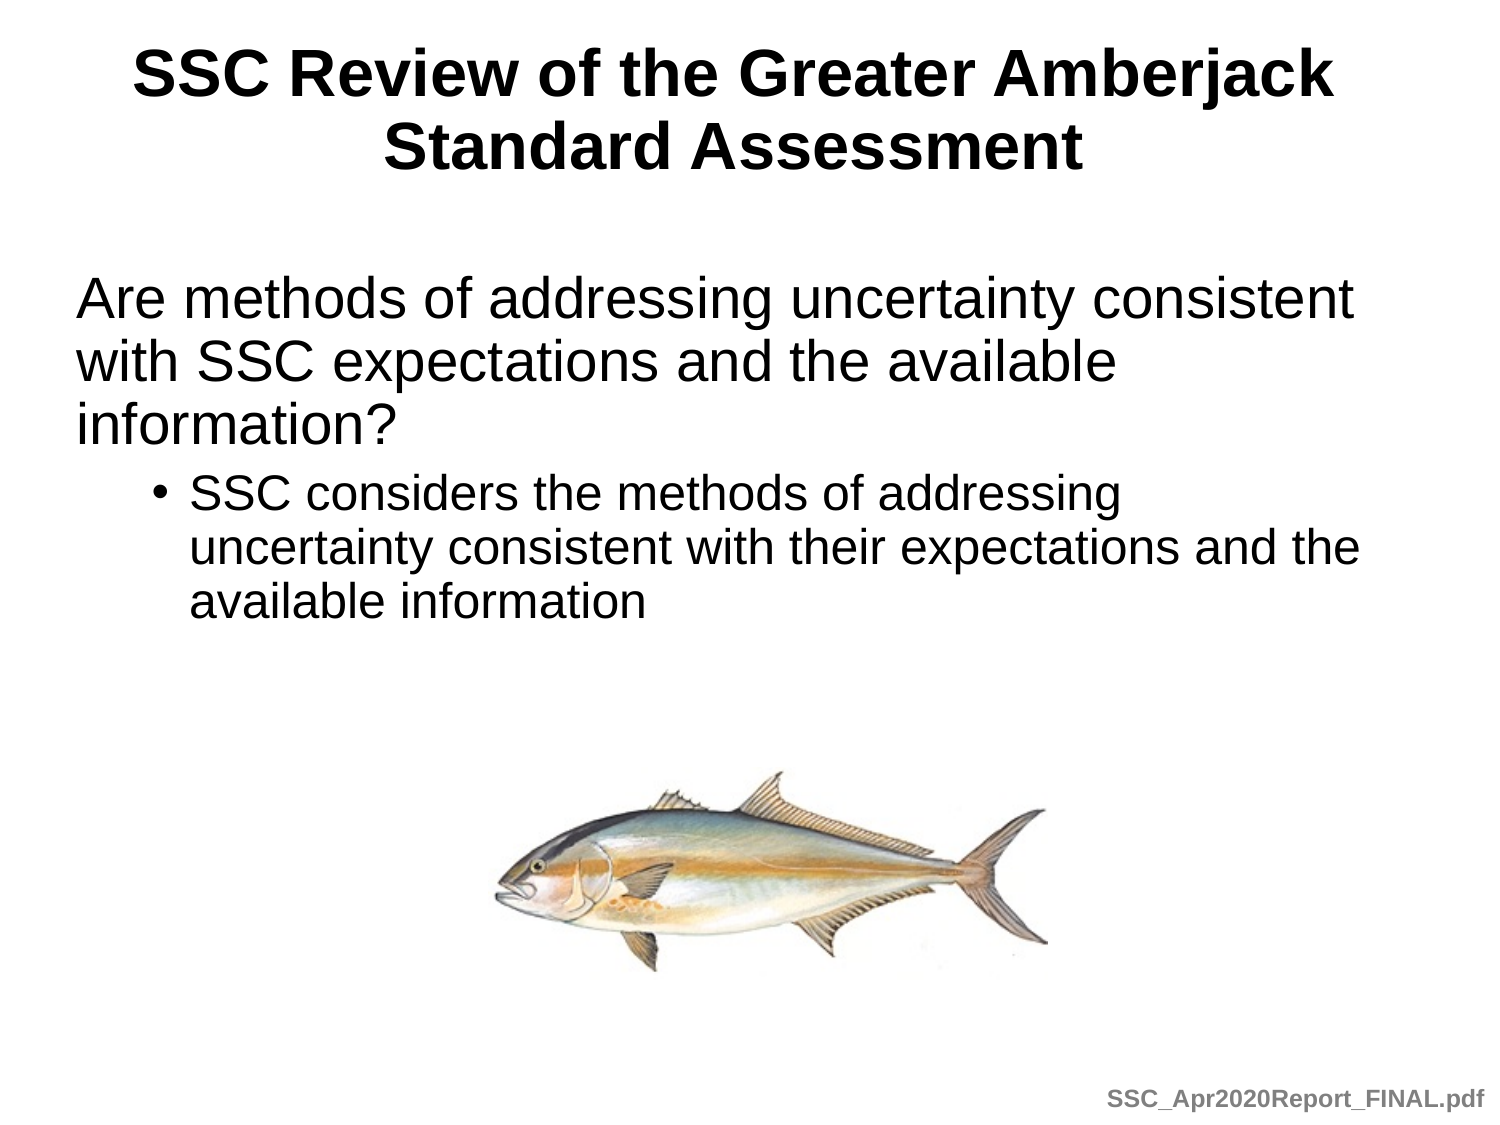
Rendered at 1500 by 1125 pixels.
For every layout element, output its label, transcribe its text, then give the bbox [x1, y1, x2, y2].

list Are methods of addressing uncertainty consistent with SSC expectations and the available information? SSC considers the methods of addressing uncertainty consistent with their expectations and the available information [61, 260, 1391, 1055]
picture [488, 767, 1048, 980]
footer SSC_Apr2020Report_FINAL.pdf [993, 1075, 1500, 1121]
title SSC Review of the Greater Amberjack Standard Assessment [41, 29, 1428, 193]
